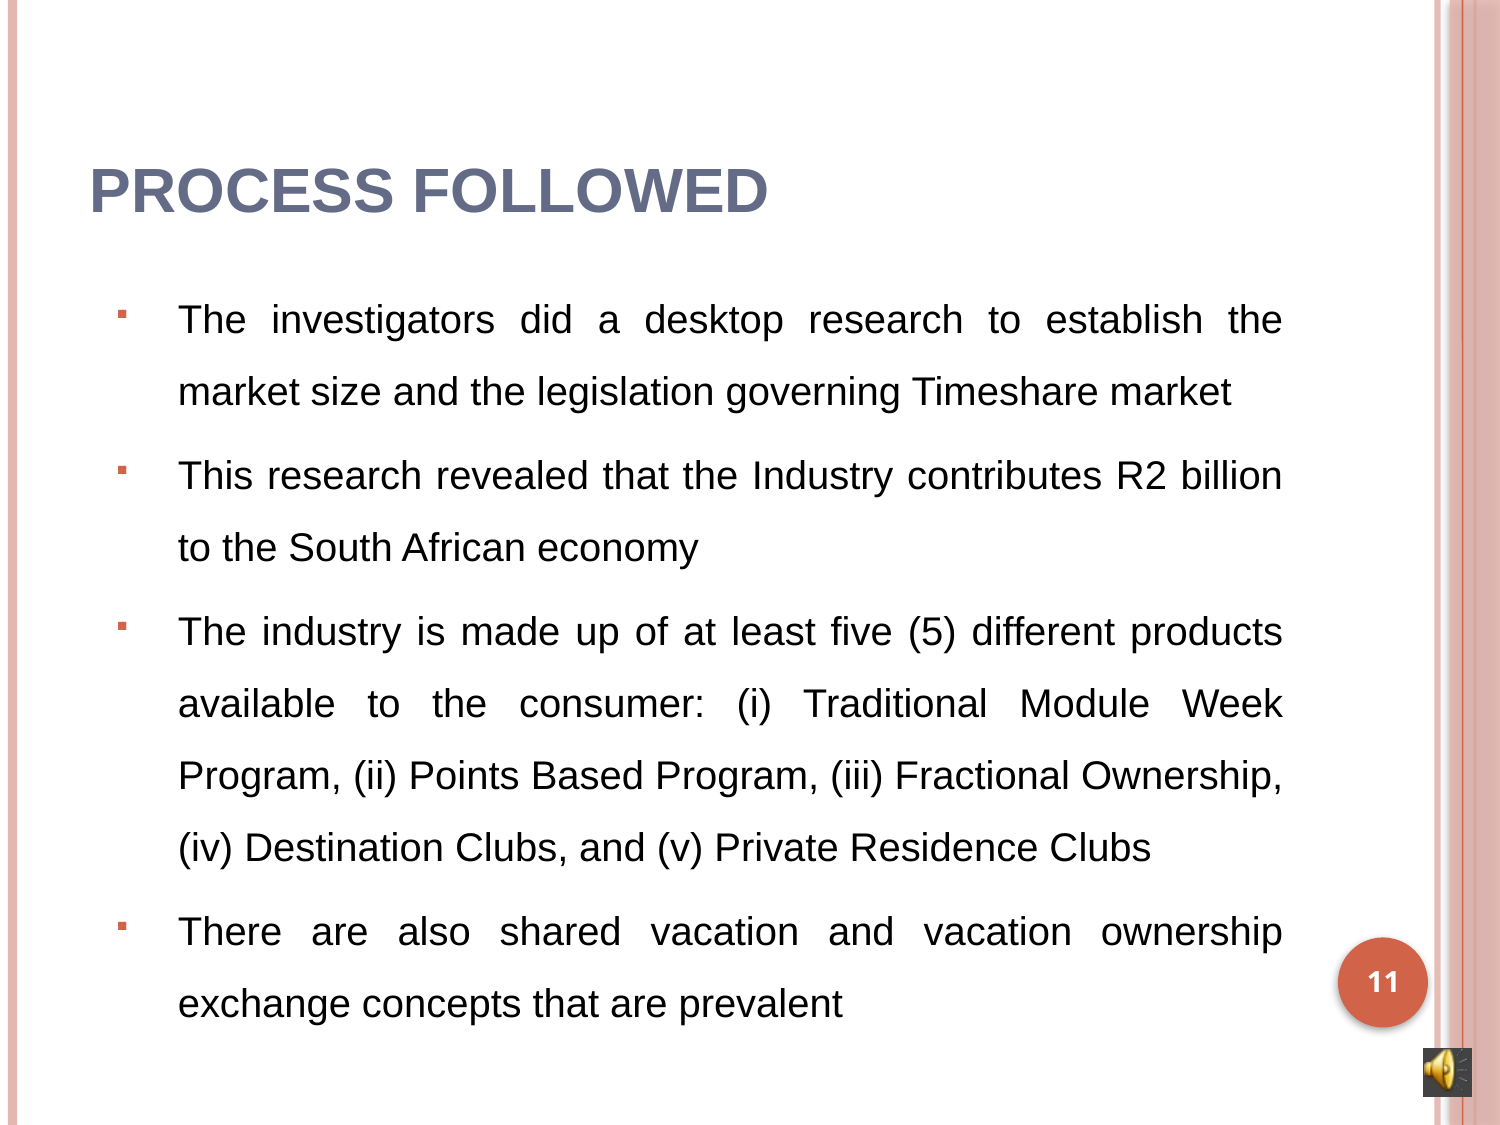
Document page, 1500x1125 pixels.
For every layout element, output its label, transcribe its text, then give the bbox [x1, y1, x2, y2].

title Process followed [75, 45, 1300, 233]
list The investigators did a desktop research to establish the market size and the legislation governing Timeshare market This research revealed that the Industry contributes R2 billion to the South African economy The industry is made up of at least five (5) different products available to the consumer: (i) Traditional Module Week Program, (ii) Points Based Program, (iii) Fractional Ownership, (iv) Destination Clubs, and (v) Private Residence Clubs There are also shared vacation and vacation ownership exchange concepts that are prevalent [75, 262, 1300, 1062]
picture [1421, 1046, 1473, 1098]
slide_number 11 [1333, 940, 1434, 1027]
